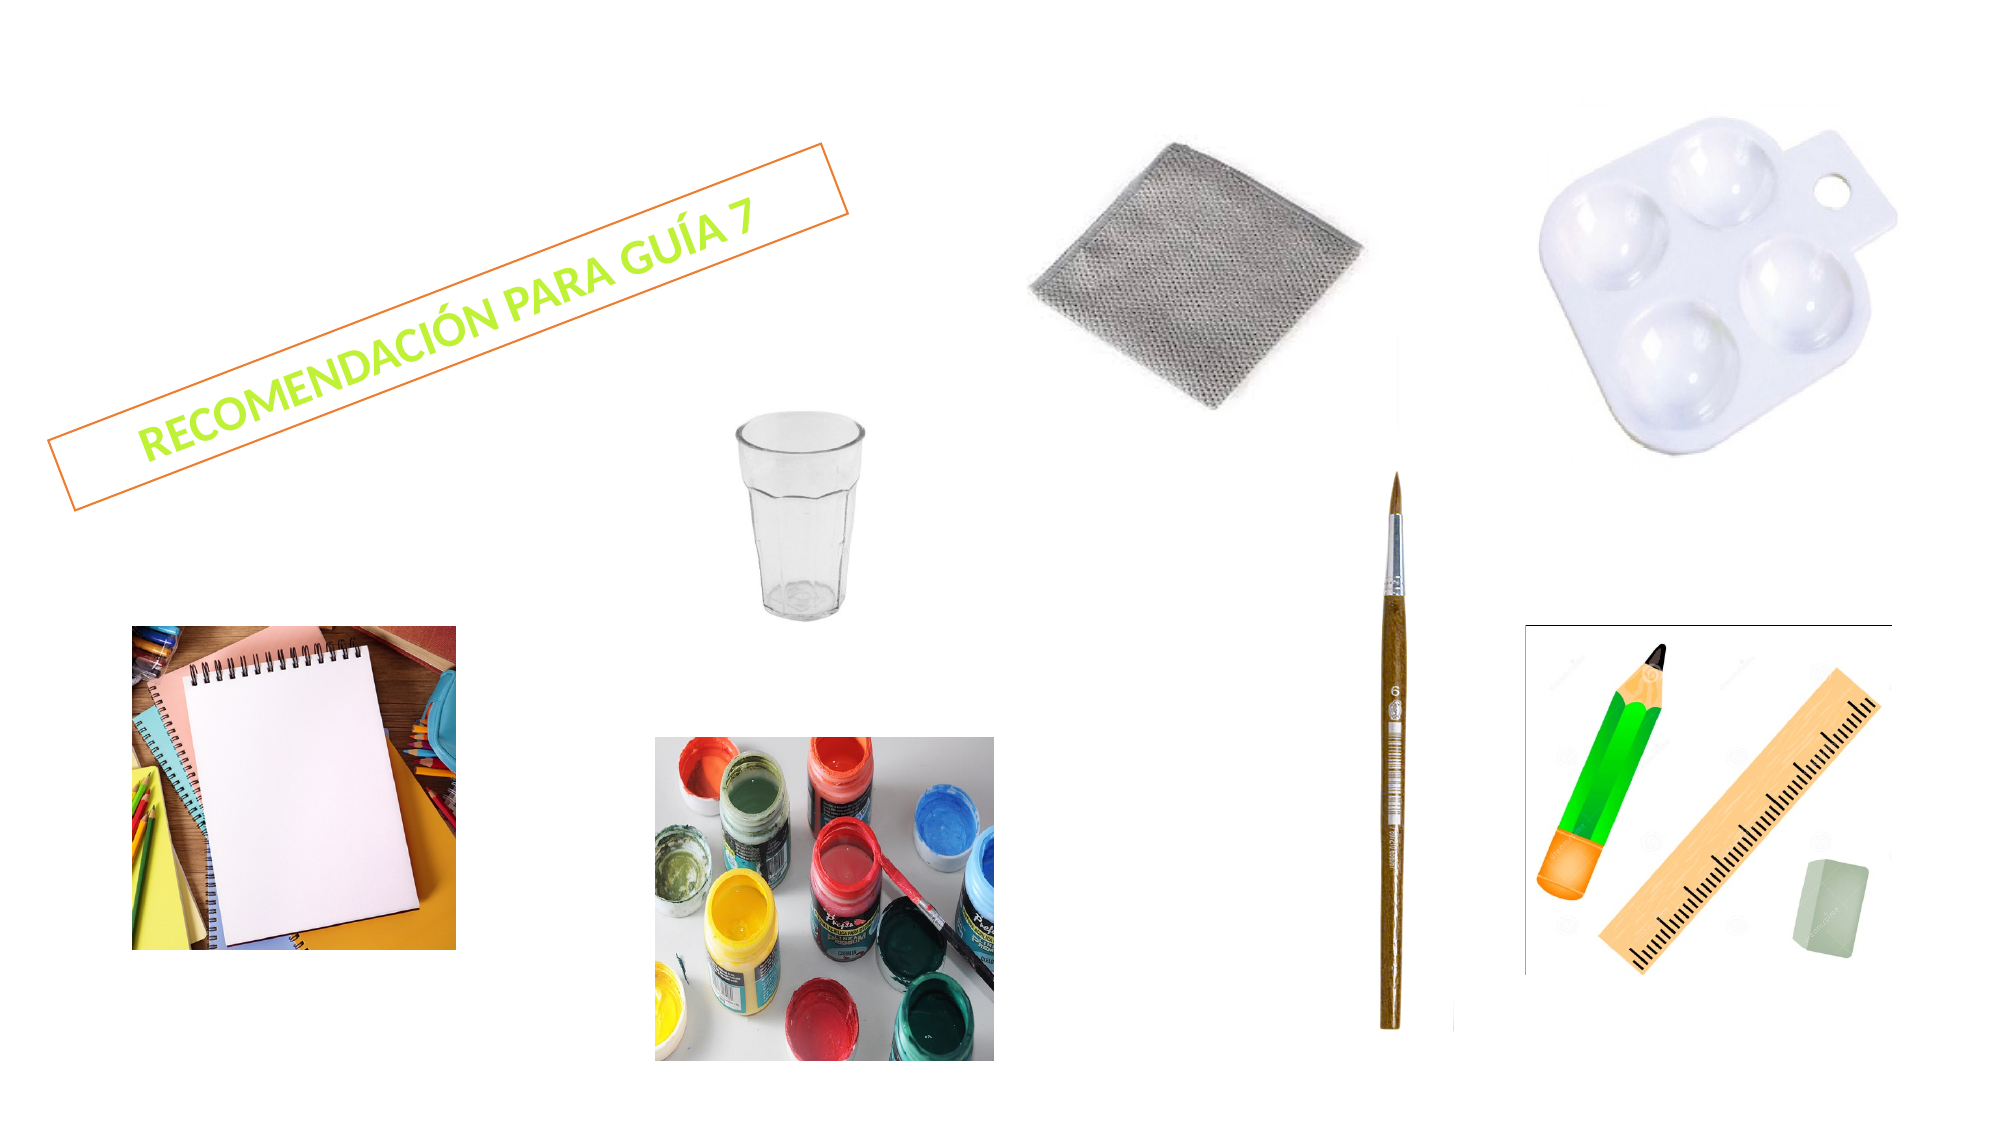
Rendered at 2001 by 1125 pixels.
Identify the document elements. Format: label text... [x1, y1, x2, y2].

picture [999, 112, 1454, 1091]
picture [655, 737, 994, 1061]
picture [1525, 625, 1892, 975]
picture [657, 353, 944, 678]
picture [1501, 81, 1917, 470]
text_box RECOMENDACIÓN PARA GUÍA 7 [46, 142, 850, 512]
picture [132, 626, 456, 950]
